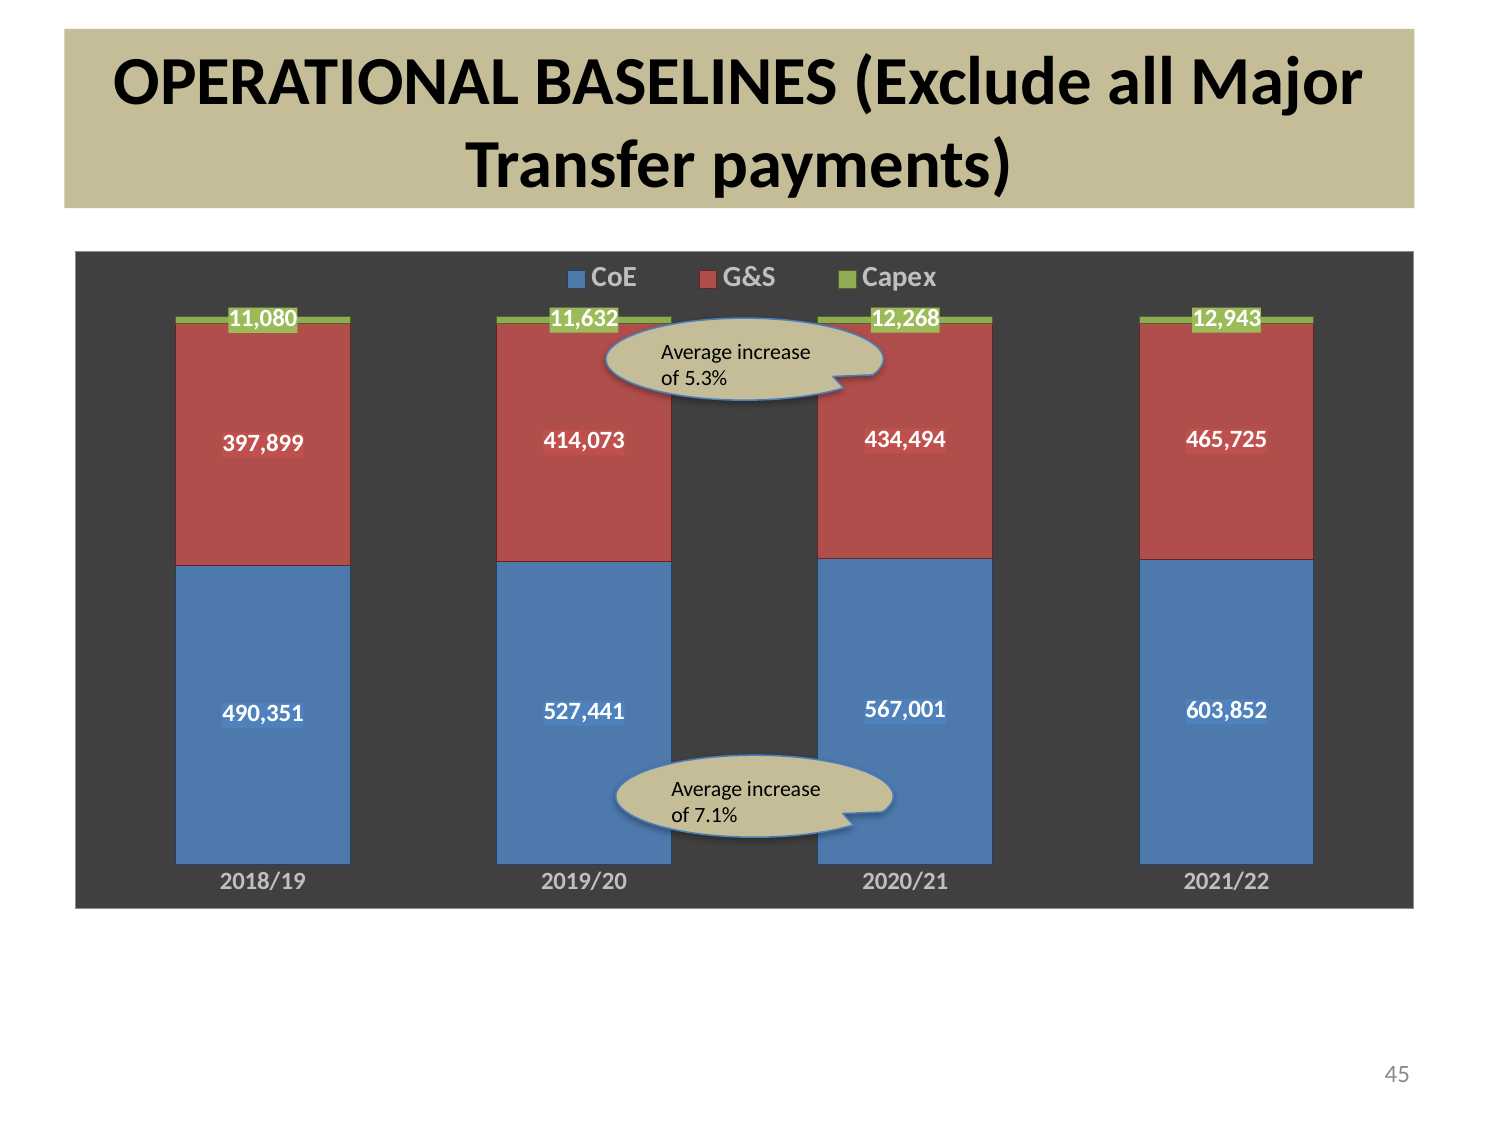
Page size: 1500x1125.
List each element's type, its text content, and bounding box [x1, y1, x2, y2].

chart [74, 250, 1415, 910]
slide_number 45 [1074, 1042, 1425, 1103]
title OPERATIONAL BASELINES (Exclude all Major Transfer payments) [64, 28, 1415, 209]
